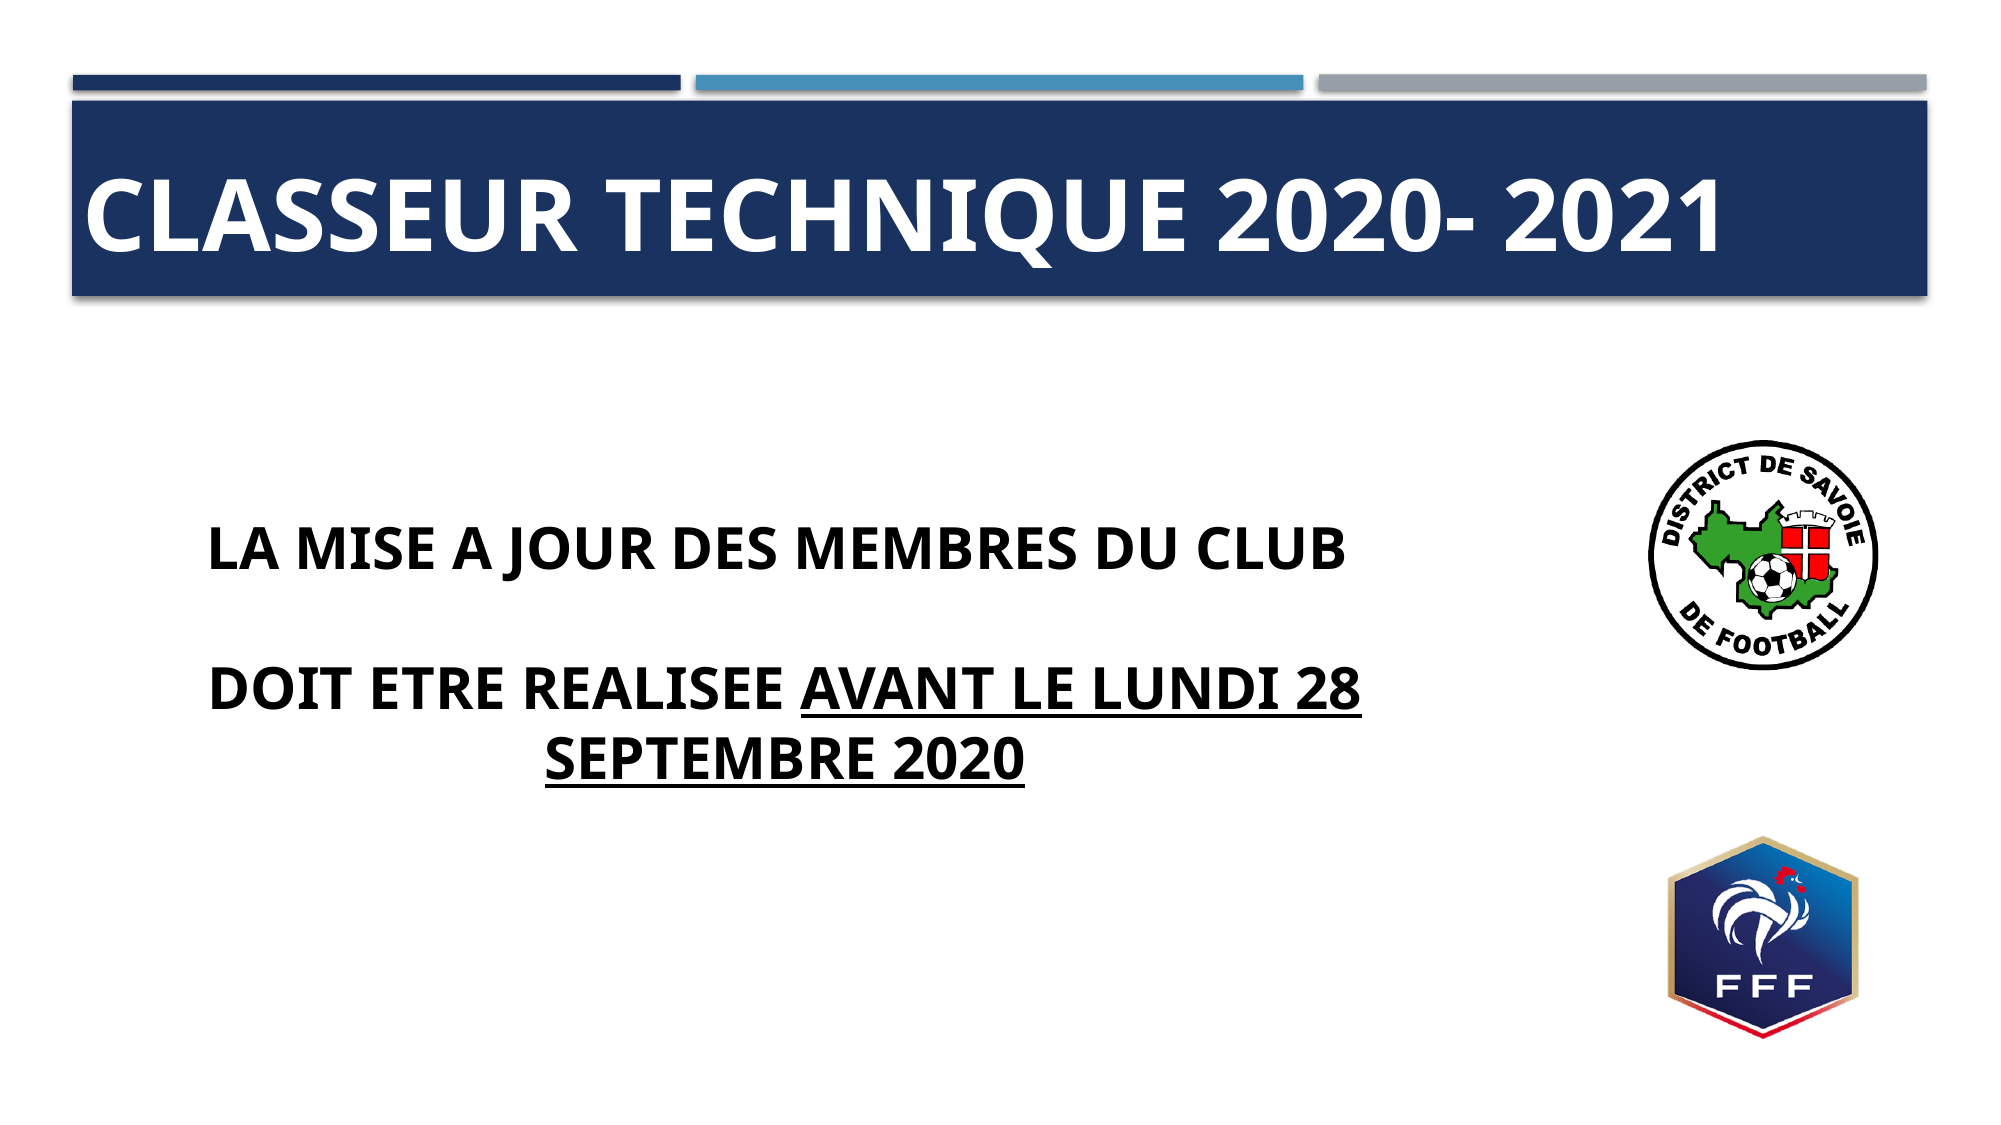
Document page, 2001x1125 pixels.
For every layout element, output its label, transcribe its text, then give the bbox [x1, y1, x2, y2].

picture [1647, 440, 1879, 672]
picture [1608, 832, 1918, 1043]
text_box LA MISE A JOUR DES MEMBRES DU CLUB DOIT ETRE REALISEE AVANT LE LUNDI 28 SEPTEMBRE 2020 [34, 503, 1535, 869]
text_box CLASSEUR TECHNIQUE 2020- 2021 [67, 91, 1972, 279]
